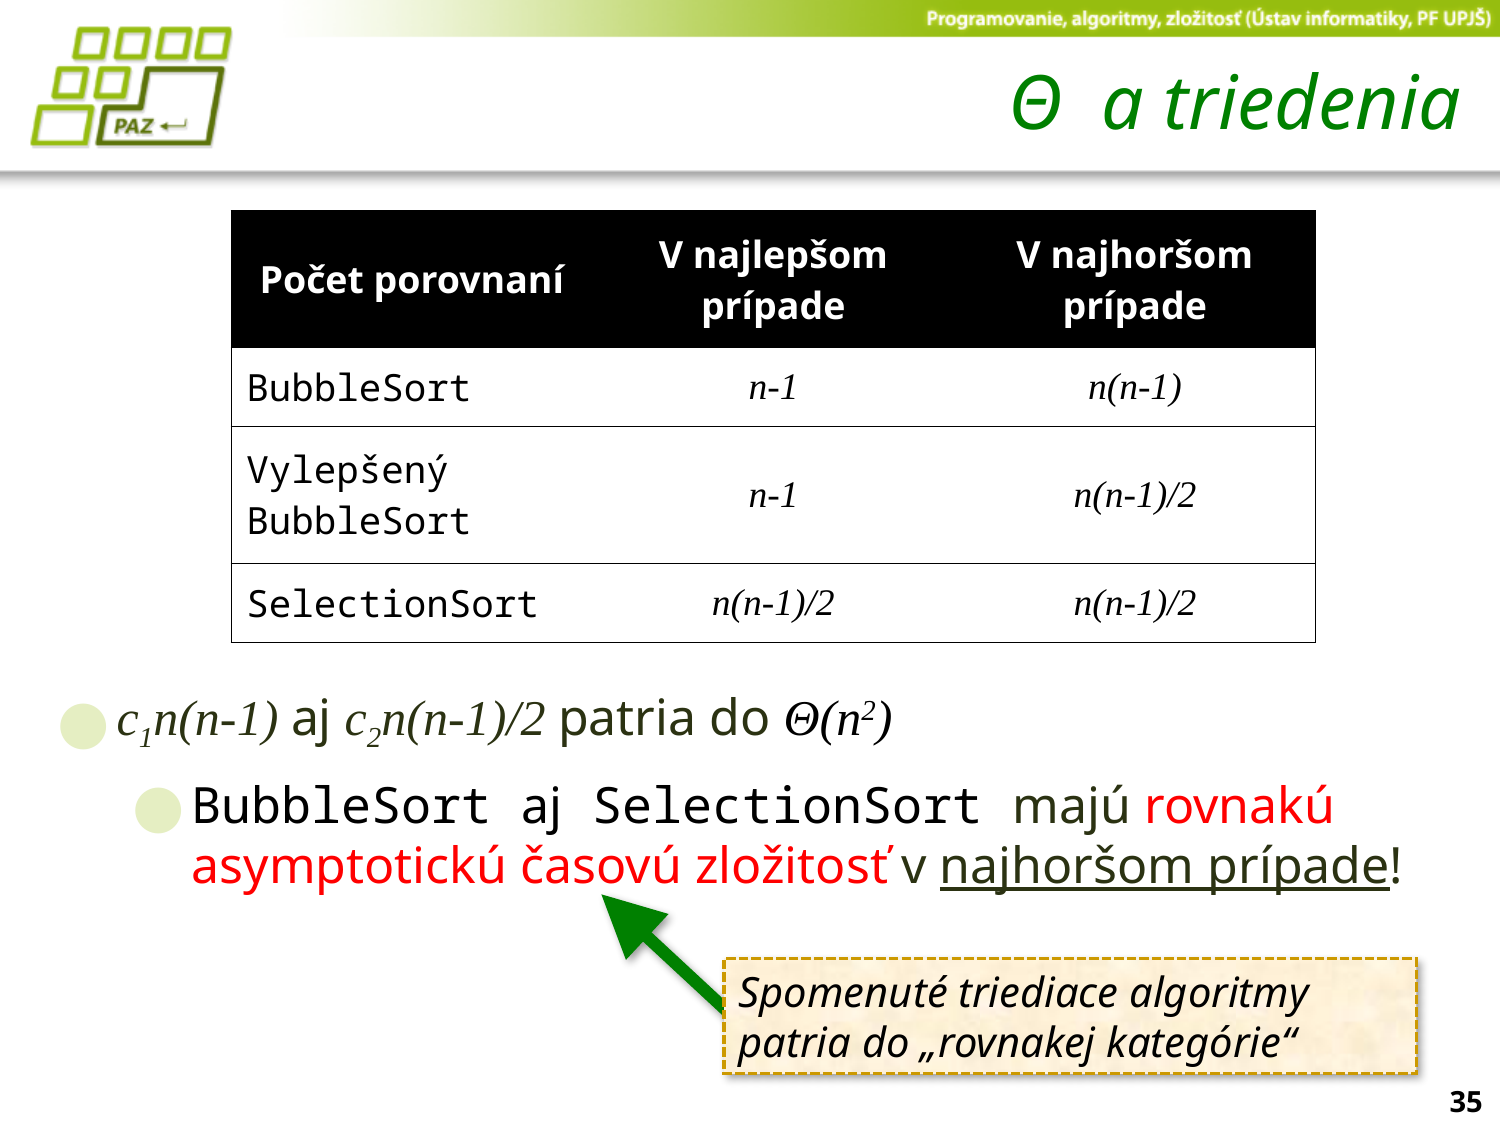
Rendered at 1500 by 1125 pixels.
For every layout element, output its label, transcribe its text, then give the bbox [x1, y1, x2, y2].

table_cell n(n-1) [954, 348, 1315, 426]
picture [0, 0, 1500, 1125]
text_box c1n(n-1) aj c2n(n-1)/2 patria do Θ(n2) BubbleSort aj SelectionSort majú rovnakú asymptotickú časovú zložitosť v najhoršom prípade! [42, 677, 1450, 920]
title Θ a triedenia [343, 46, 1477, 135]
table_cell Vylepšený BubbleSort [232, 427, 593, 563]
table_cell n-1 [593, 348, 954, 426]
table_cell n-1 [593, 427, 954, 563]
table_cell n(n-1)/2 [593, 564, 954, 642]
table_header V najlepšom prípade [593, 212, 954, 347]
table_cell SelectionSort [232, 564, 593, 642]
table_header V najhoršom prípade [954, 212, 1315, 347]
table_cell n(n-1)/2 [954, 427, 1315, 563]
text_box [601, 894, 721, 1006]
table_cell BubbleSort [232, 348, 593, 426]
table_cell n(n-1)/2 [954, 564, 1315, 642]
table_header Počet porovnaní [232, 212, 593, 347]
text_box Spomenuté triediace algoritmy patria do „rovnakej kategórie“ [724, 958, 1417, 1074]
